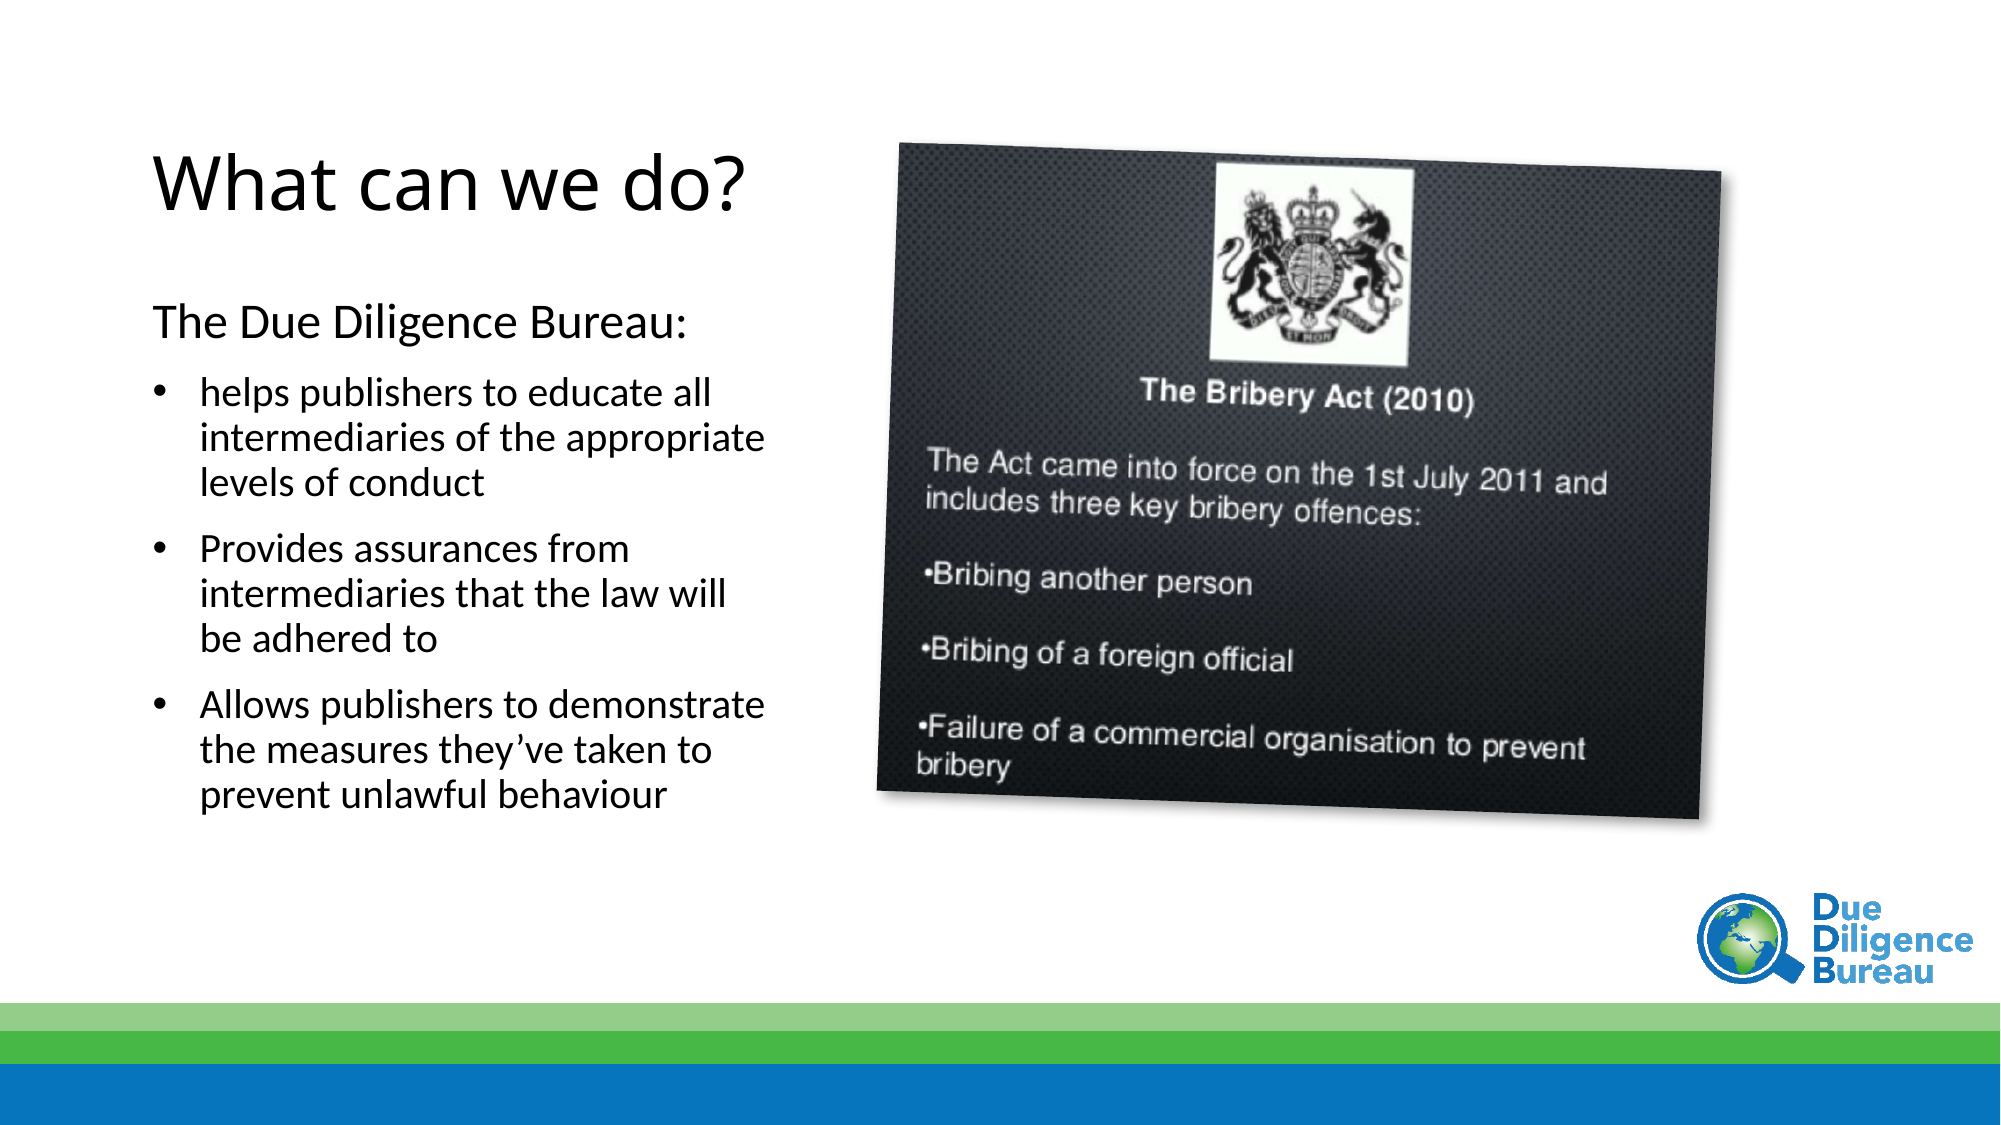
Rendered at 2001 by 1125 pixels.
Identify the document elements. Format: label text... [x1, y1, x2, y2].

picture [1697, 893, 1973, 985]
title What can we do? [137, 0, 783, 235]
picture [876, 143, 1722, 820]
list The Due Diligence Bureau: helps publishers to educate all intermediaries of the appropriate levels of conduct Provides assurances from intermediaries that the law will be adhered to Allows publishers to demonstrate the measures they’ve taken to prevent unlawful behaviour [137, 288, 783, 914]
